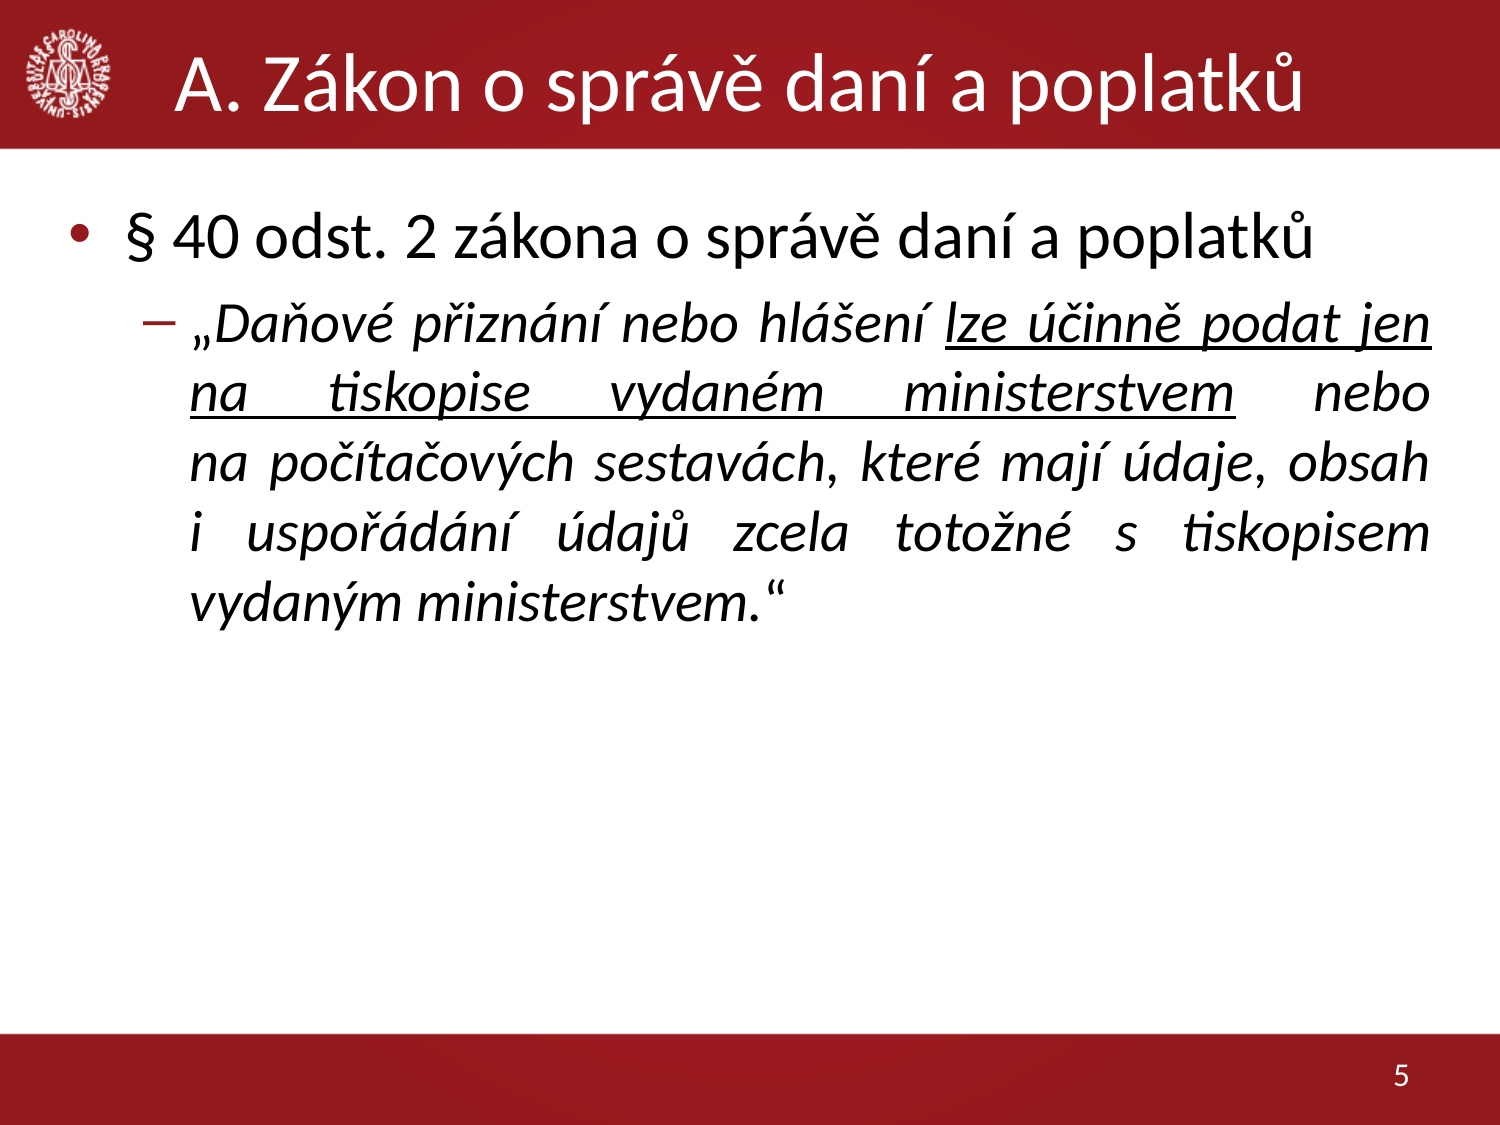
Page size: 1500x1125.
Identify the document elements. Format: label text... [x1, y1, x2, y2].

list § 40 odst. 2 zákona o správě daní a poplatků „Daňové přiznání nebo hlášení lze účinně podat jen na tiskopise vydaném ministerstvem nebo na počítačových sestavách, které mají údaje, obsah i uspořádání údajů zcela totožné s tiskopisem vydaným ministerstvem.“ [53, 184, 1447, 1000]
slide_number 5 [1074, 1042, 1425, 1103]
title A. Zákon o správě daní a poplatků [159, 30, 1414, 126]
text_box [78, 209, 1472, 1025]
picture [0, 0, 1500, 1125]
